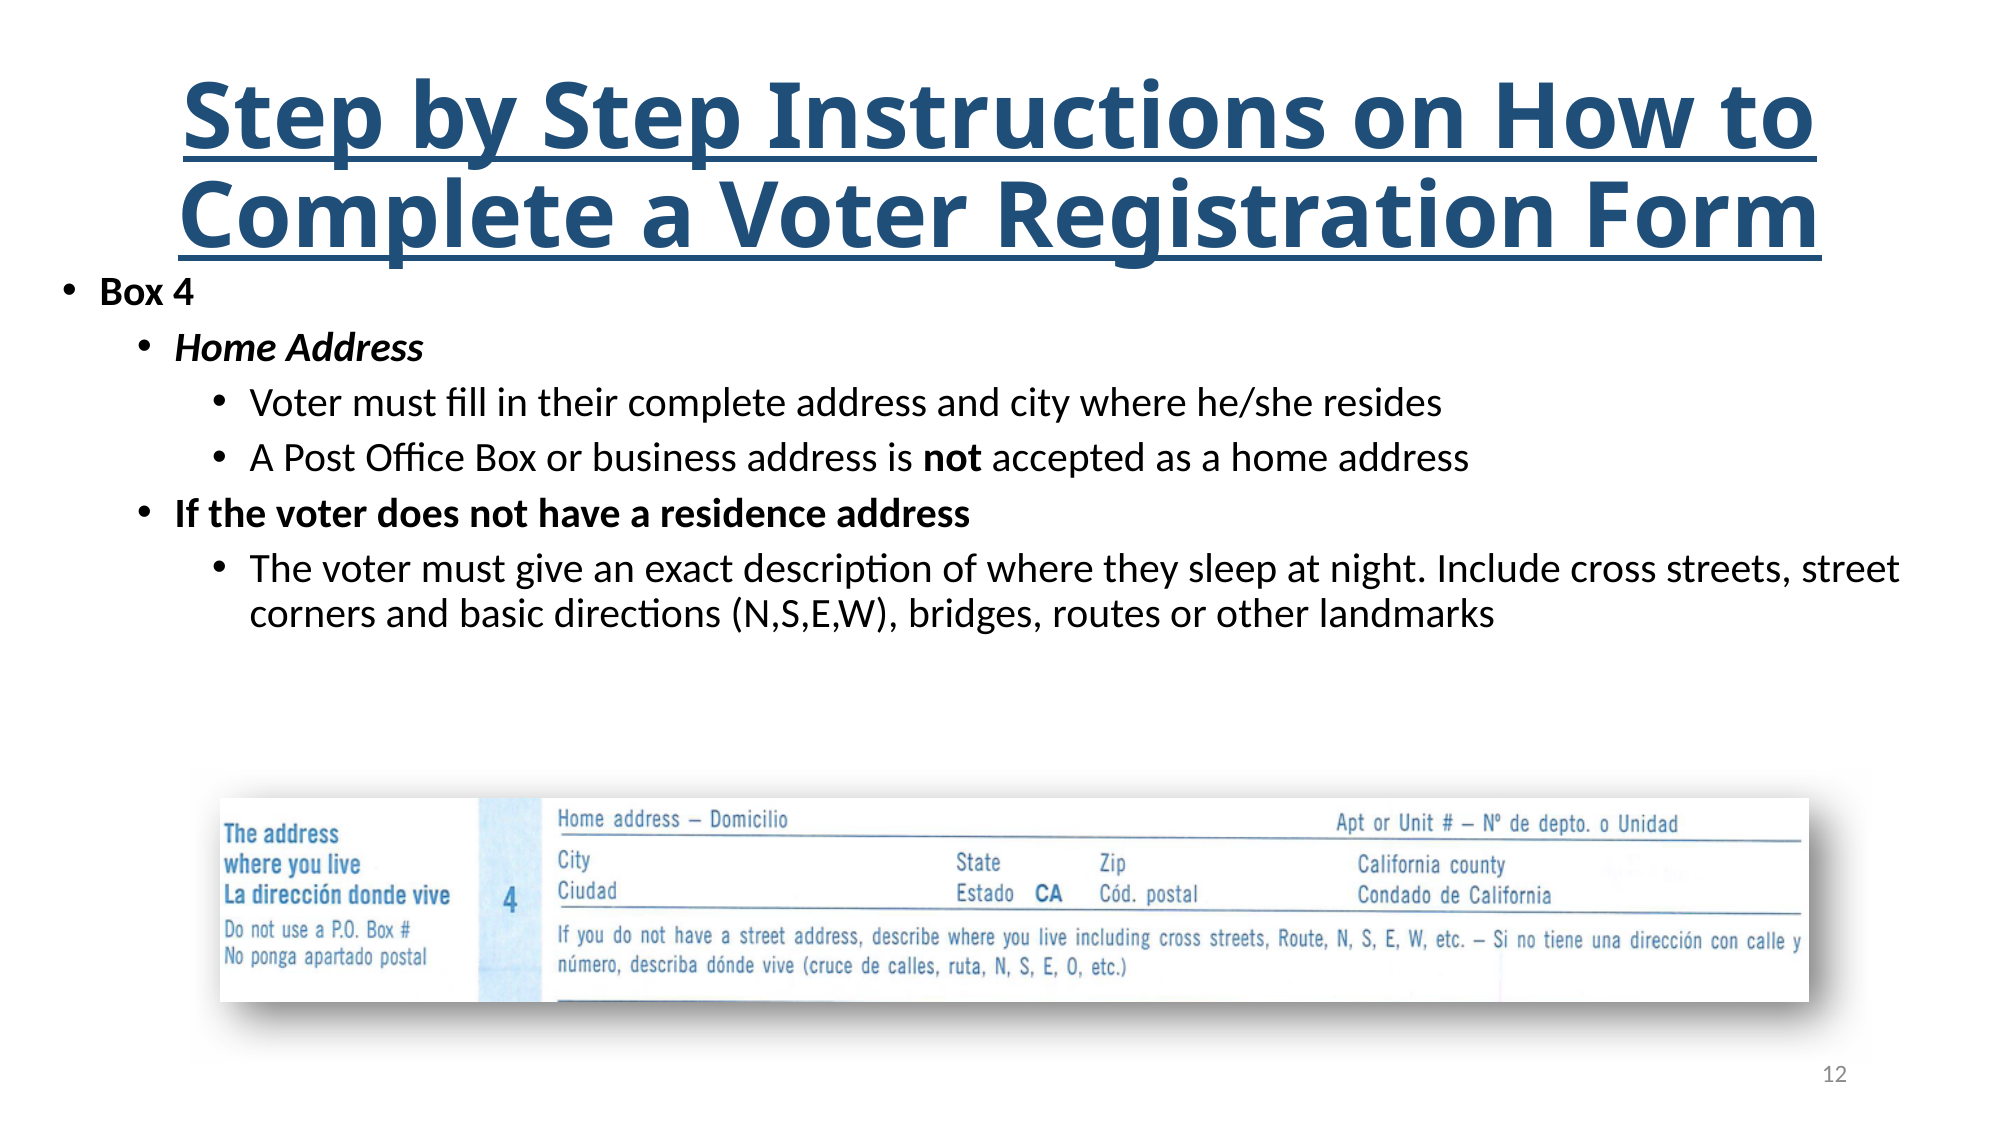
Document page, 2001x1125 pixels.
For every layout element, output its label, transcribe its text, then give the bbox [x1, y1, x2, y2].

list Box 4 Home Address Voter must fill in their complete address and city where he/she resides A Post Office Box or business address is not accepted as a home address If the voter does not have a residence address The voter must give an exact description of where they sleep at night. Include cross streets, street corners and basic directions (N,S,E,W), bridges, routes or other landmarks [47, 262, 1953, 748]
slide_number 12 [1412, 1042, 1863, 1103]
picture [220, 798, 1809, 1002]
title Step by Step Instructions on How to Complete a Voter Registration Form [137, 59, 1863, 262]
